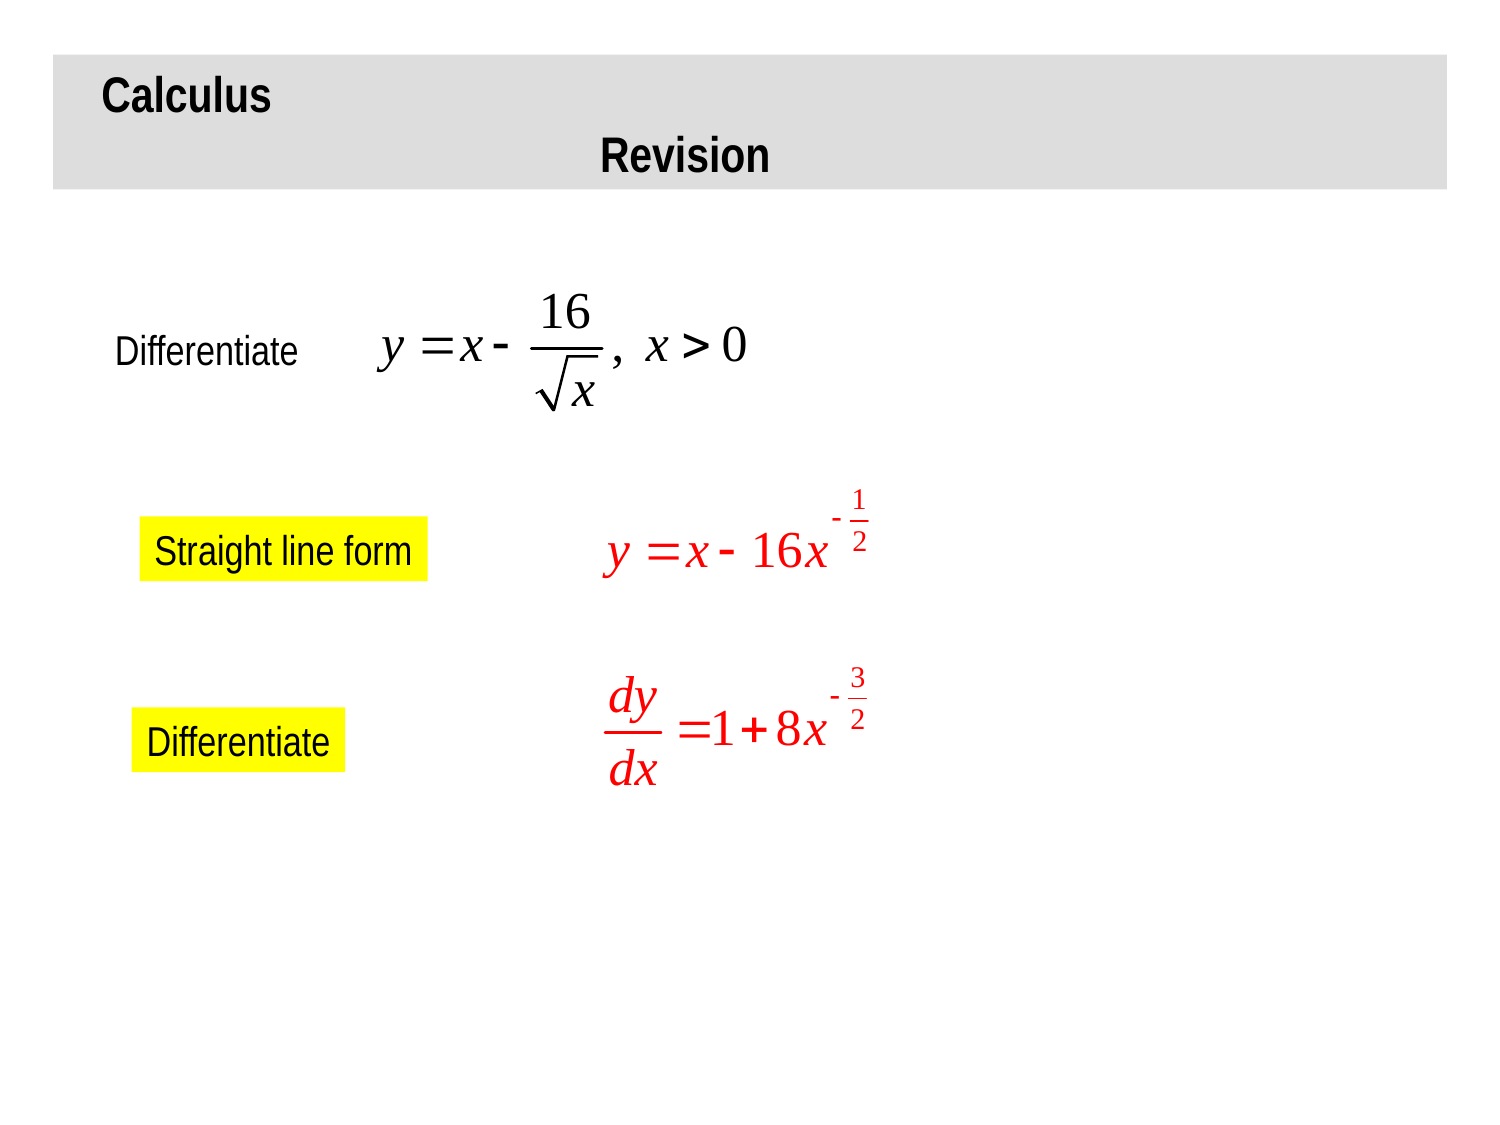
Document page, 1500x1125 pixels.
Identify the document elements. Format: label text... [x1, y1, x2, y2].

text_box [596, 654, 879, 798]
text_box Differentiate [100, 316, 314, 382]
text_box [367, 279, 755, 423]
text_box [593, 476, 881, 590]
text_box Straight line form [139, 516, 428, 582]
text_box Calculus Revision [53, 54, 1447, 190]
text_box Differentiate [131, 707, 346, 773]
